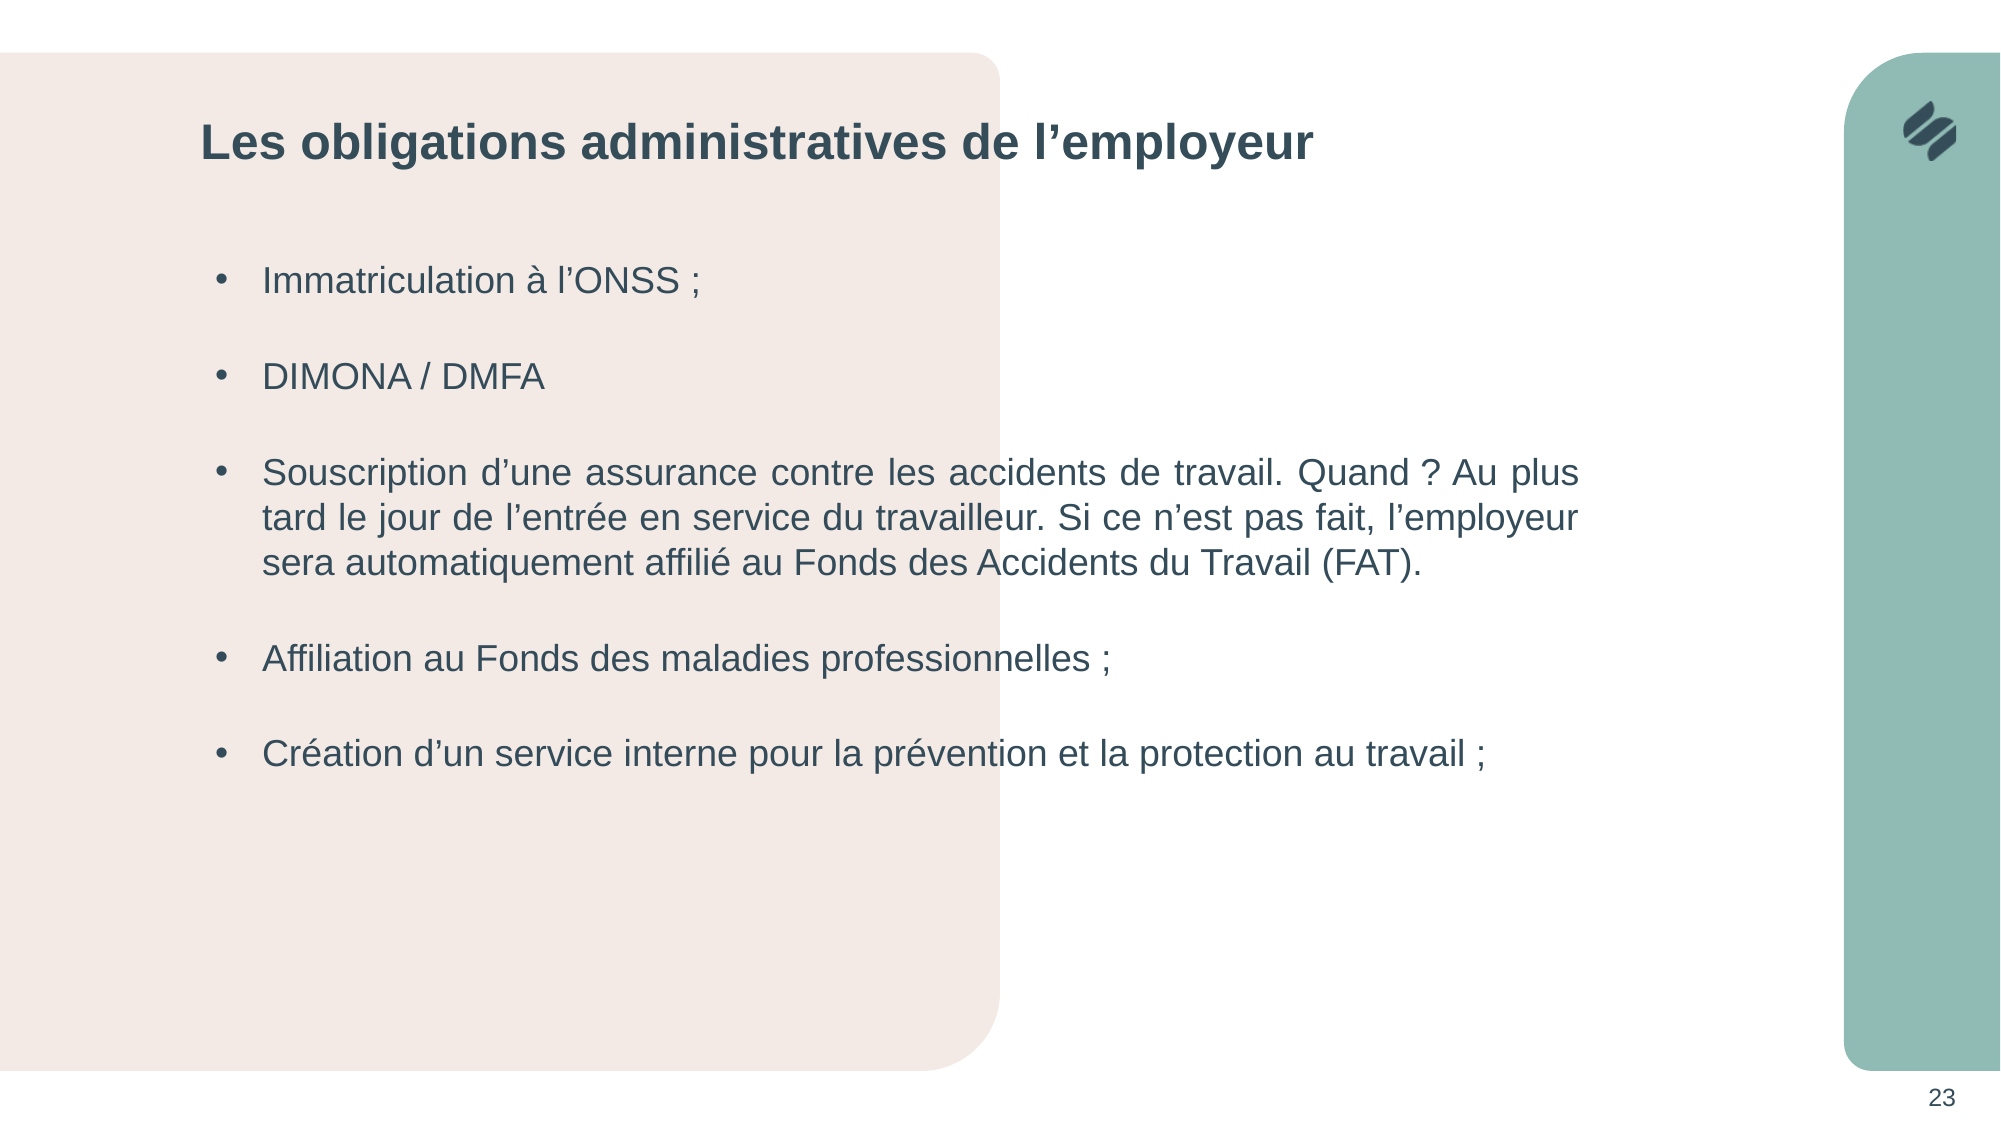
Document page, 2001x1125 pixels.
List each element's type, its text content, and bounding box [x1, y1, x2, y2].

title Les obligations administratives de l’employeur [200, 90, 1594, 198]
text_box Immatriculation à l’ONSS ; DIMONA / DMFA Souscription d’une assurance contre les accidents de travail. Quand ? Au plus tard le jour de l’entrée en service du travailleur. Si ce n’est pas fait, l’employeur sera automatiquement affilié au Fonds des Accidents du Travail (FAT). Affiliation au Fonds des maladies professionnelles ; Création d’un service interne pour la prévention et la protection au travail ; [200, 248, 1594, 981]
